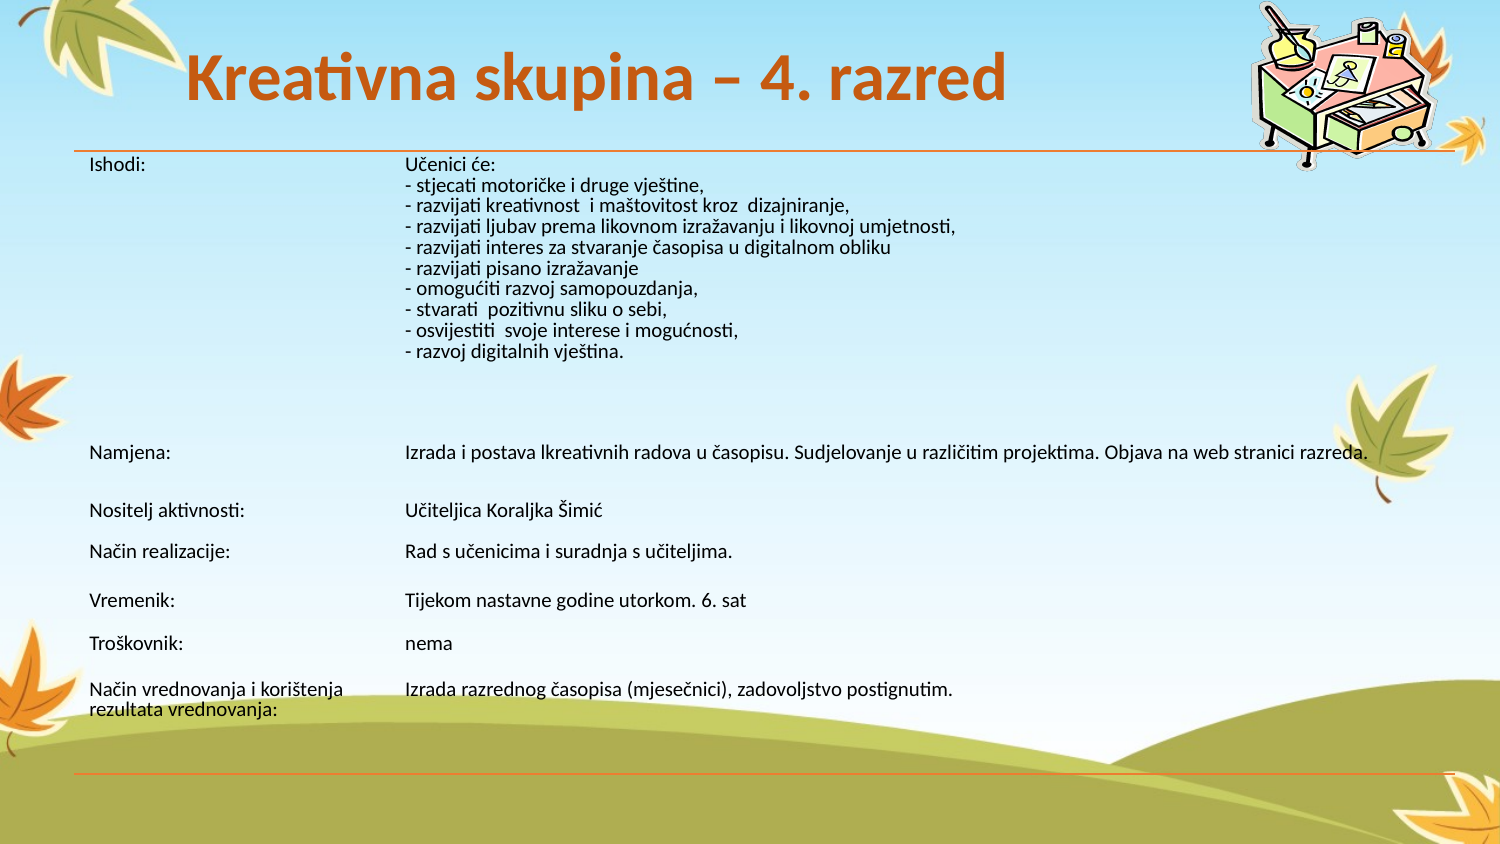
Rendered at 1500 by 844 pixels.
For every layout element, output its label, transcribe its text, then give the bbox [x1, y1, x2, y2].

table_header Ishodi: [74, 152, 390, 438]
table_cell Troškovnik: [74, 629, 390, 675]
table_cell Učiteljica Koraljka Šimić [390, 497, 1455, 538]
table_cell Vremenik: [74, 587, 390, 629]
table_cell Namjena: [74, 438, 390, 497]
table_cell Izrada i postava lkreativnih radova u časopisu. Sudjelovanje u različitim projektima. Objava na web stranici razreda. [390, 438, 1455, 497]
title Kreativna skupina – 4. razred [171, 6, 1251, 151]
table_cell Način realizacije: [74, 538, 390, 587]
table_cell nema [390, 629, 1455, 675]
table_cell Nositelj aktivnosti: [74, 497, 390, 538]
picture [0, 0, 1500, 844]
table_cell Rad s učenicima i suradnja s učiteljima. [390, 538, 1455, 587]
table_cell Tijekom nastavne godine utorkom. 6. sat [390, 587, 1455, 629]
table_cell Izrada razrednog časopisa (mjesečnici), zadovoljstvo postignutim. [390, 675, 1455, 773]
table_header Učenici će: - stjecati motoričke i druge vještine, - razvijati kreativnost i maštovitost kroz dizajniranje, - razvijati ljubav prema likovnom izražavanju i likovnoj umjetnosti, - razvijati interes za stvaranje časopisa u digitalnom obliku - razvijati pisano izražavanje - omogućiti razvoj samopouzdanja, - stvarati pozitivnu sliku o sebi, osvijestiti svoje interese i mogućnosti, razvoj digitalnih vještina. [390, 152, 1455, 438]
table_cell Način vrednovanja i korištenja rezultata vrednovanja: [74, 675, 390, 773]
